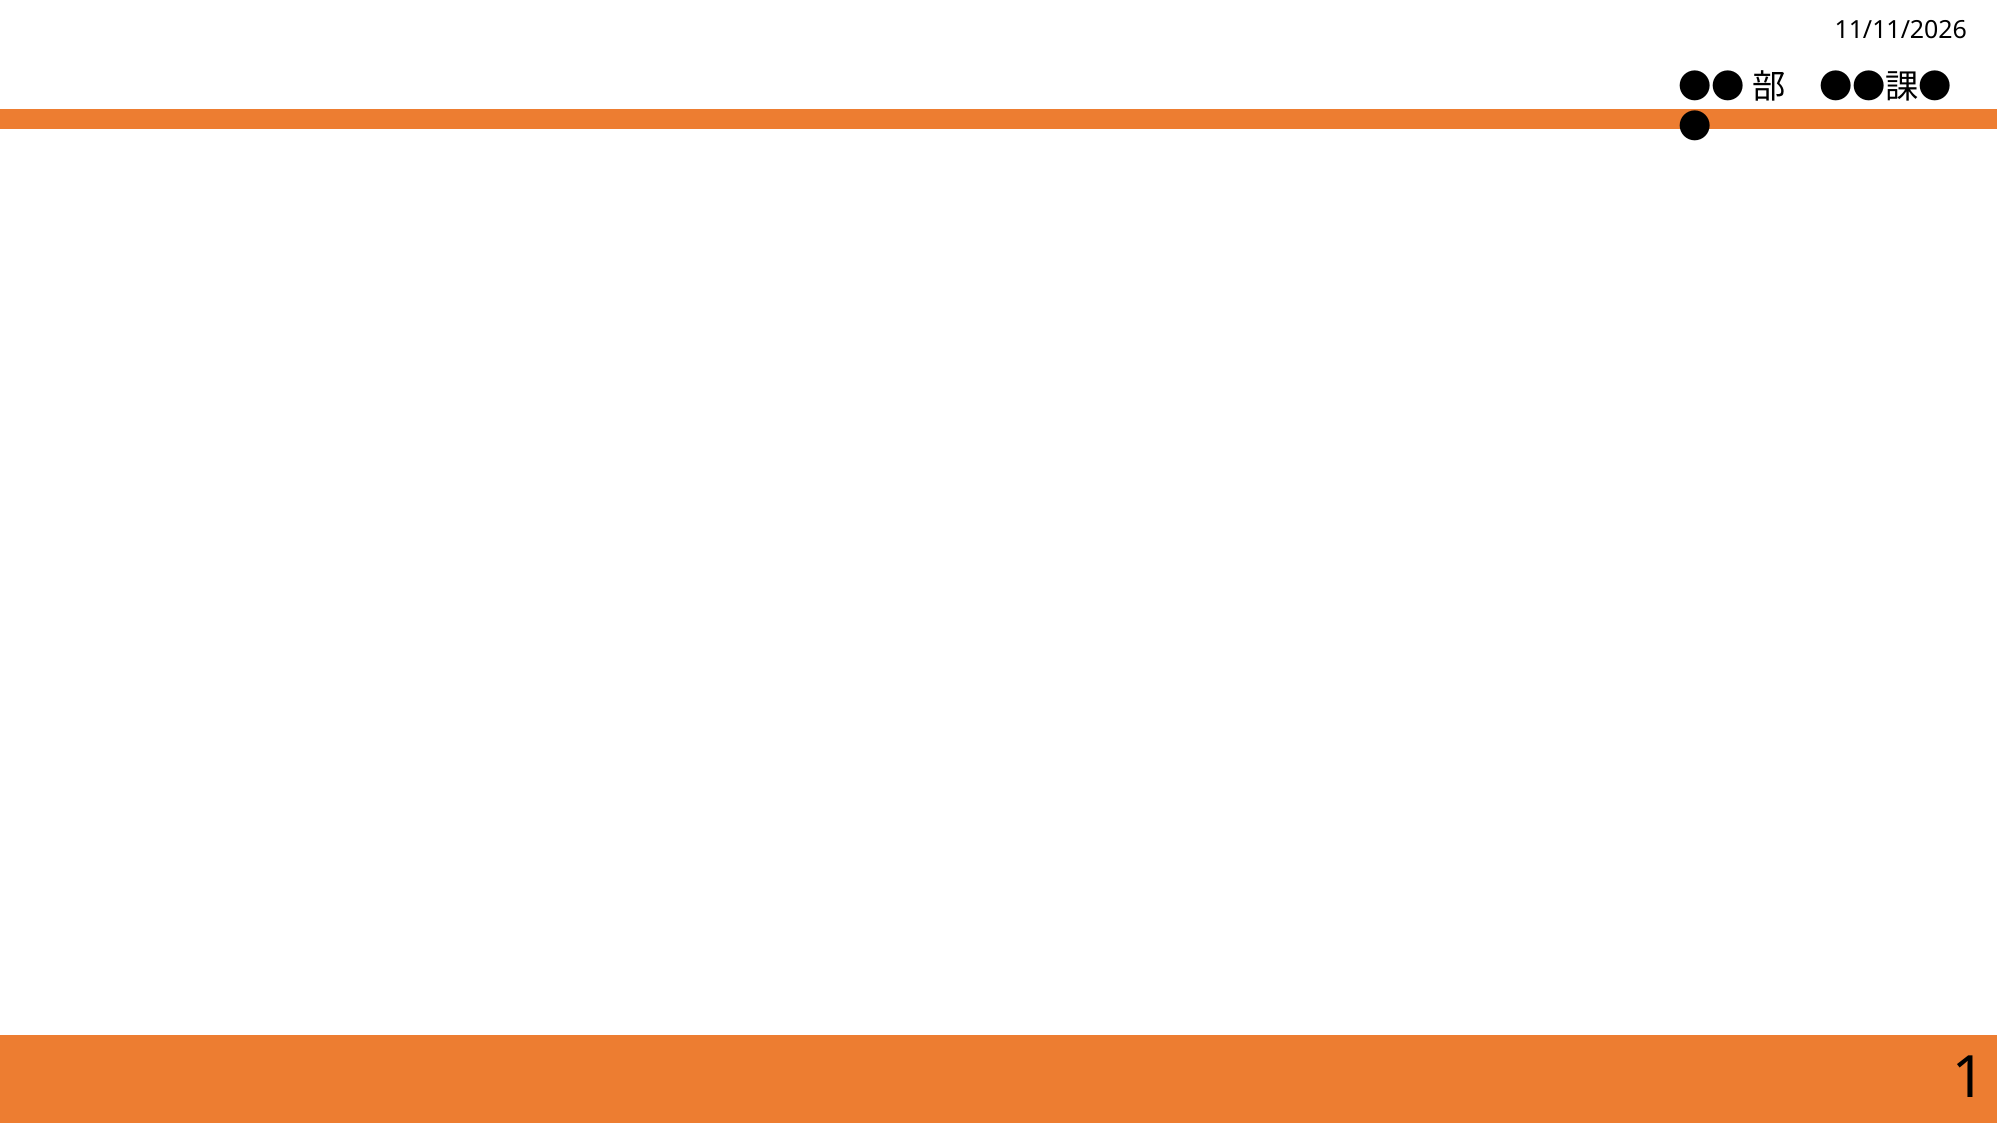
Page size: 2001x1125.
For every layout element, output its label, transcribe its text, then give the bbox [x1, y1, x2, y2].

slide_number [1819, 0, 1999, 61]
slide_number 1 [1550, 1048, 2000, 1109]
